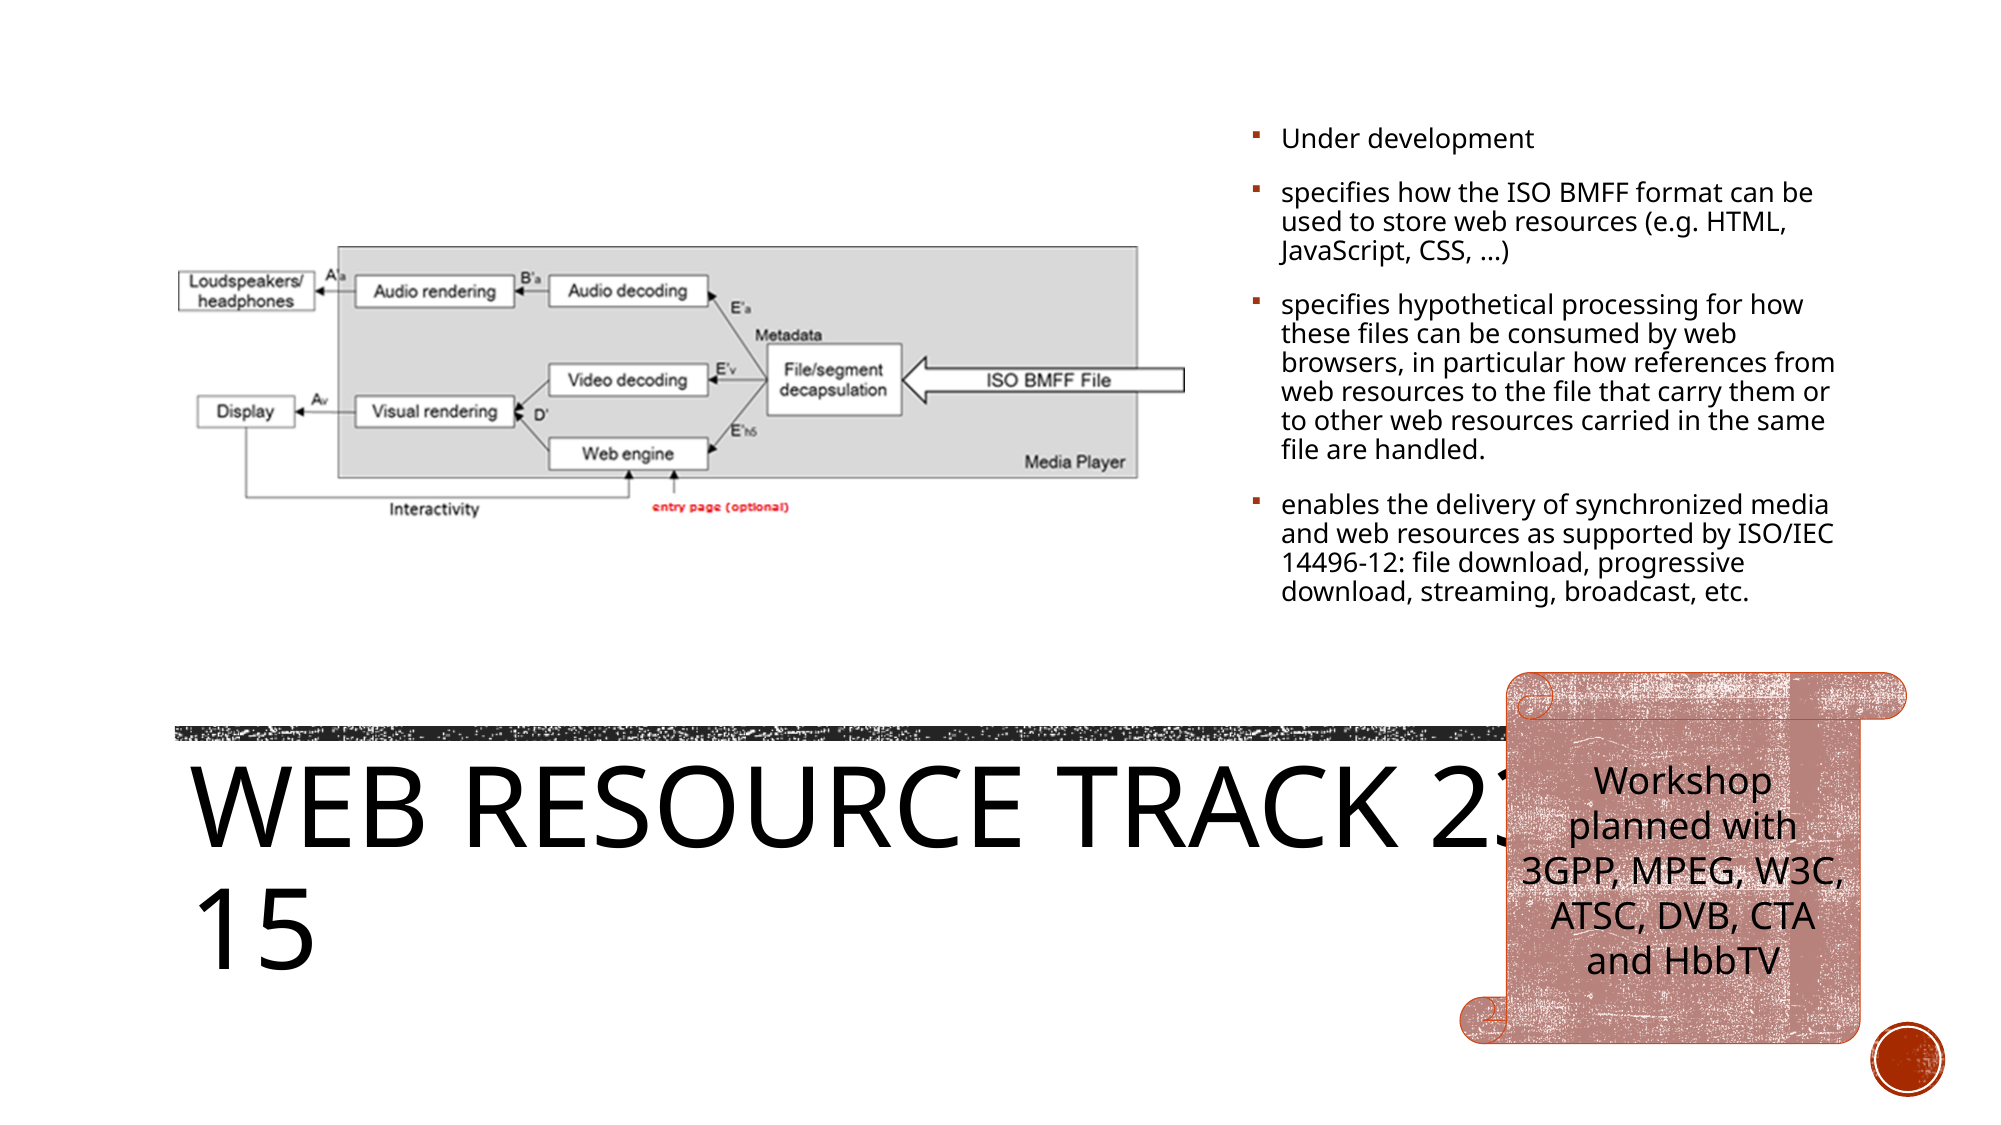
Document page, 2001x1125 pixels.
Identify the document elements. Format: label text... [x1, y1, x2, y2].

text_box [174, 726, 1505, 741]
title Web resource Track 23001-15 [174, 741, 1505, 1005]
picture [178, 246, 1185, 532]
text_box Workshop planned with 3GPP, MPEG, W3C, ATSC, DVB, CTA and HbbTV [1459, 672, 1908, 1045]
list Under development specifies how the ISO BMFF format can be used to store web resources (e.g. HTML, JavaScript, CSS, …) specifies hypothetical processing for how these files can be consumed by web browsers, in particular how references from web resources to the file that carry them or to other web resources carried in the same file are handled. enables the delivery of synchronized media and web resources as supported by ISO/IEC 14496-12: file download, progressive download, streaming, broadcast, etc. [1236, 117, 1856, 673]
